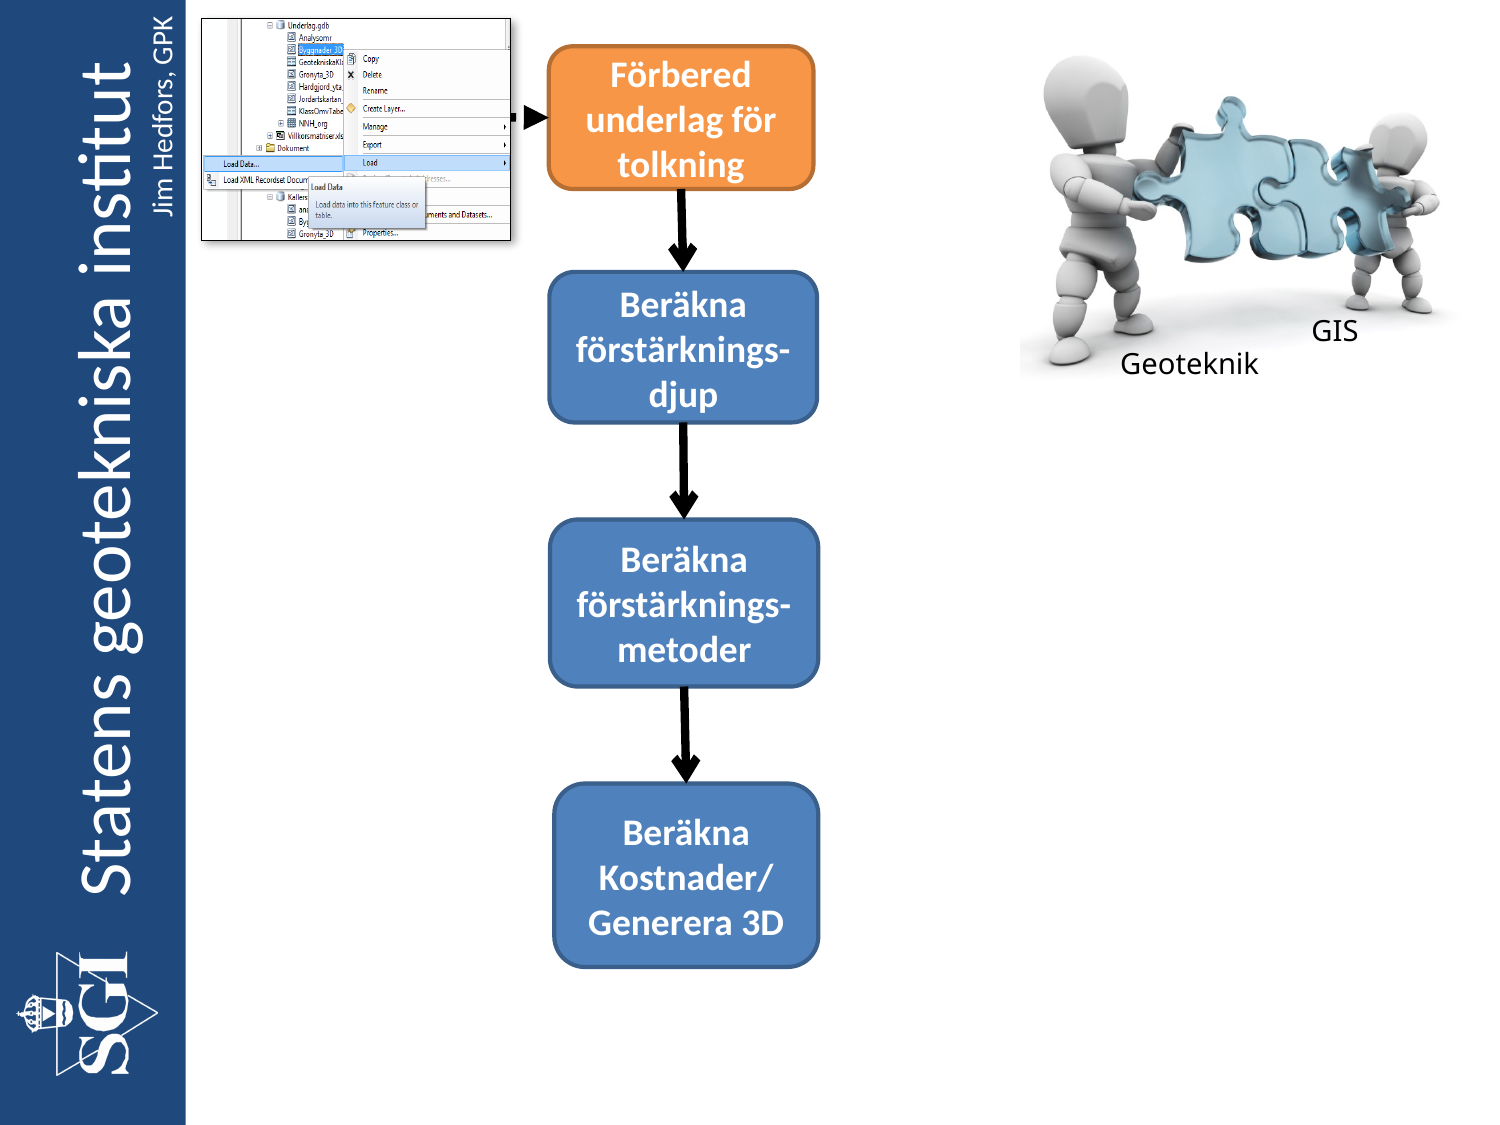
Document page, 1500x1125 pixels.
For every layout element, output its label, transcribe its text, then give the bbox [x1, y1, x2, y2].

text_box Beräkna förstärknings-metoder [547, 517, 821, 689]
picture [200, 17, 512, 241]
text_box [0, 0, 186, 1125]
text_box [680, 188, 684, 273]
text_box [683, 686, 687, 784]
text_box Beräkna förstärknings- djup [547, 269, 820, 425]
text_box Beräkna Kostnader/ Generera 3D [552, 781, 821, 970]
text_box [1019, 25, 1466, 389]
text_box Förbered underlag för tolkning [546, 44, 816, 192]
